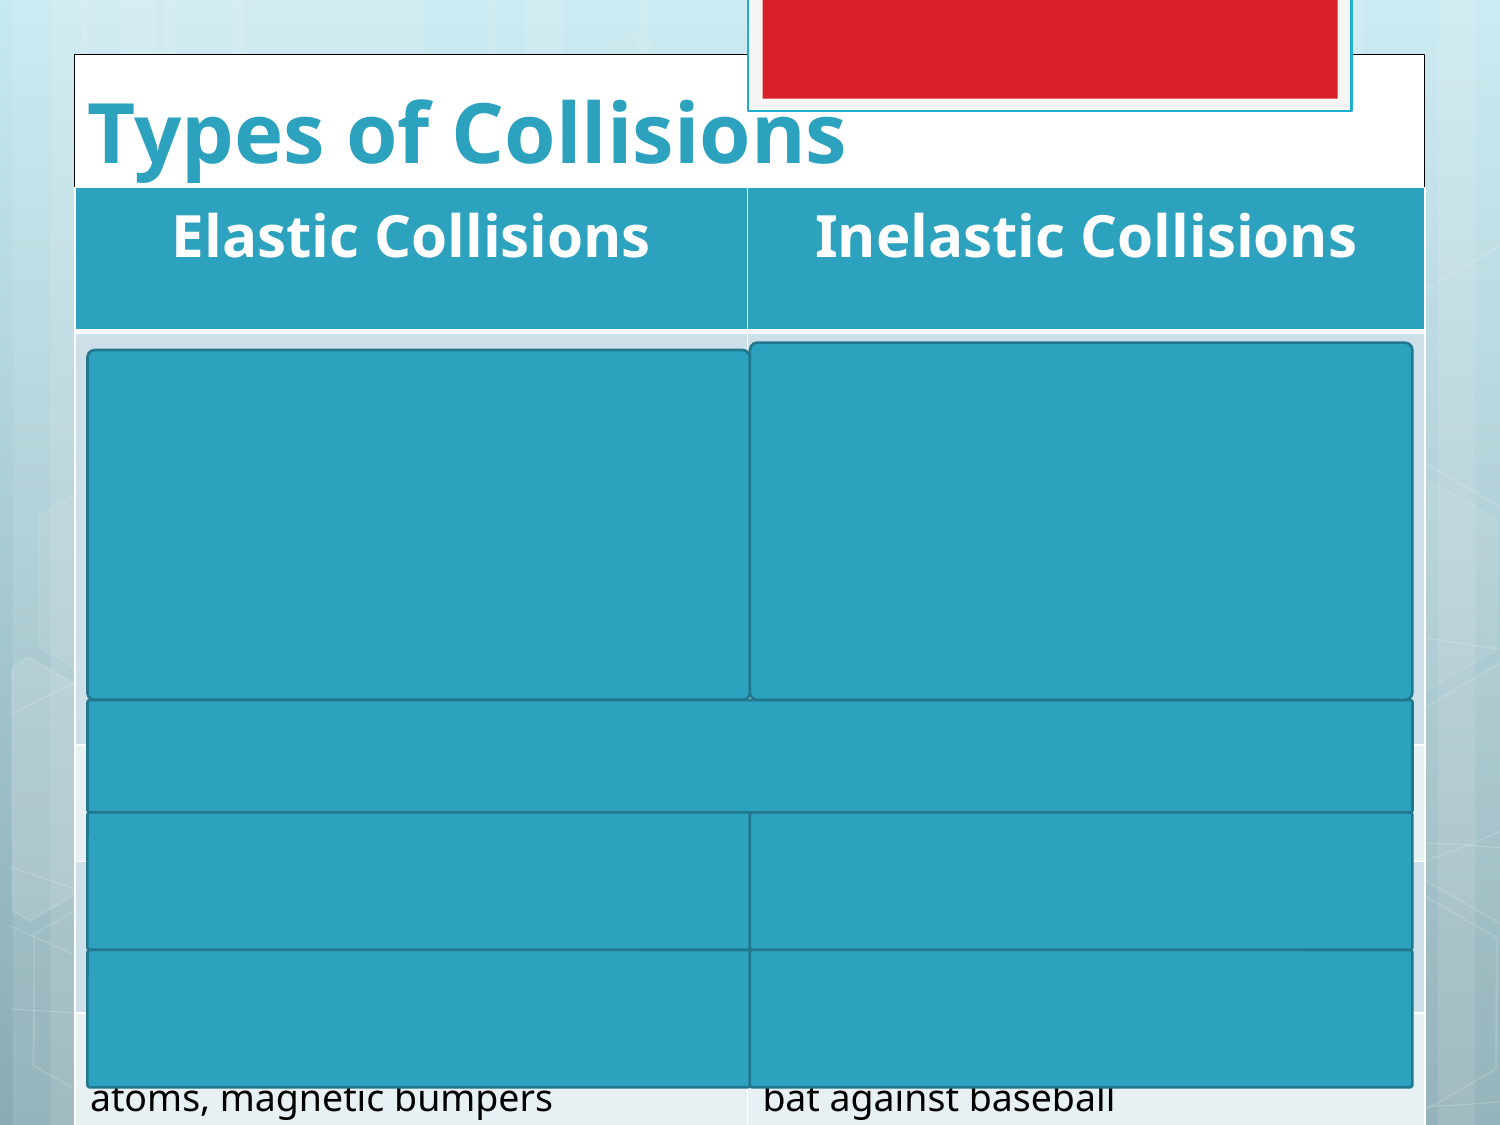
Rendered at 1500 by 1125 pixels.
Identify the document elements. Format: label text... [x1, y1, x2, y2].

text_box [748, 811, 1414, 950]
text_box [86, 698, 1414, 812]
table_header Inelastic Collisions [748, 188, 1424, 329]
table_cell Total momentum remains constant [1414, 746, 1424, 861]
text_box [748, 341, 1414, 702]
table_cell Total kinetic energy remains constant [76, 862, 86, 1012]
table_cell Objects bounce off each other with no loss of energy (no damage or deformation is done to either object) [76, 334, 747, 744]
table_cell Total momentum remains constant [76, 746, 86, 861]
table_header Elastic Collisions [76, 188, 747, 329]
text_box [748, 948, 1414, 1089]
title Types of Collisions [72, 0, 1225, 188]
table_cell Objects collide, but damage/deformation/sticking will occur to some extent Some of the original energy is used in compression or breaking, or is converted to sound, heat, etc. [748, 334, 1424, 744]
table_cell Examples: atoms, magnetic bumpers [76, 1014, 747, 1125]
table_cell Kinetic energy is NOT conserved [1414, 862, 1424, 1012]
text_box [86, 811, 750, 950]
table_cell bug hitting a windshield; baseball bat against baseball [748, 1014, 1424, 1125]
text_box [86, 348, 749, 698]
text_box [86, 948, 750, 1089]
